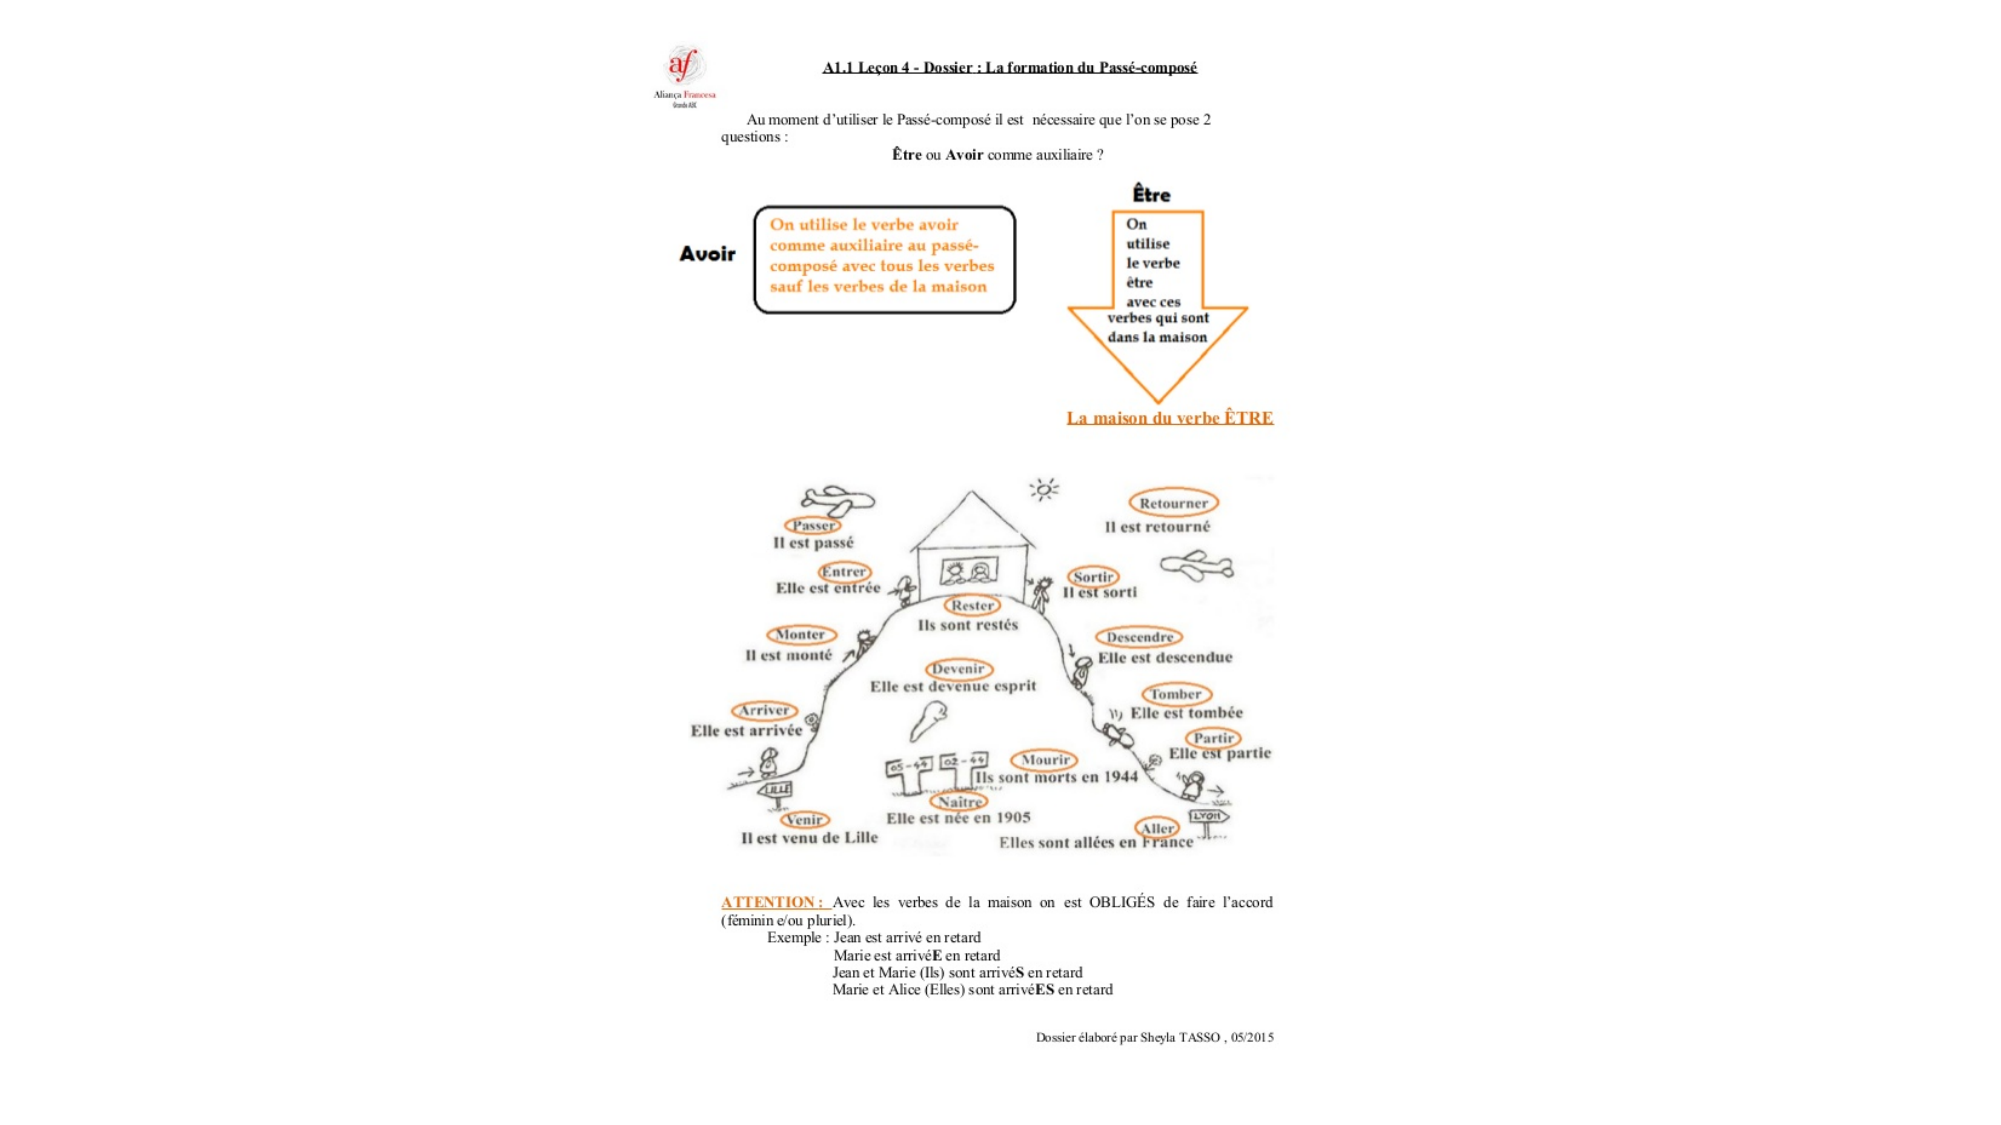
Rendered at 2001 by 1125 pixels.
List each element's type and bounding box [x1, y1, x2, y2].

picture [611, 12, 1384, 1106]
